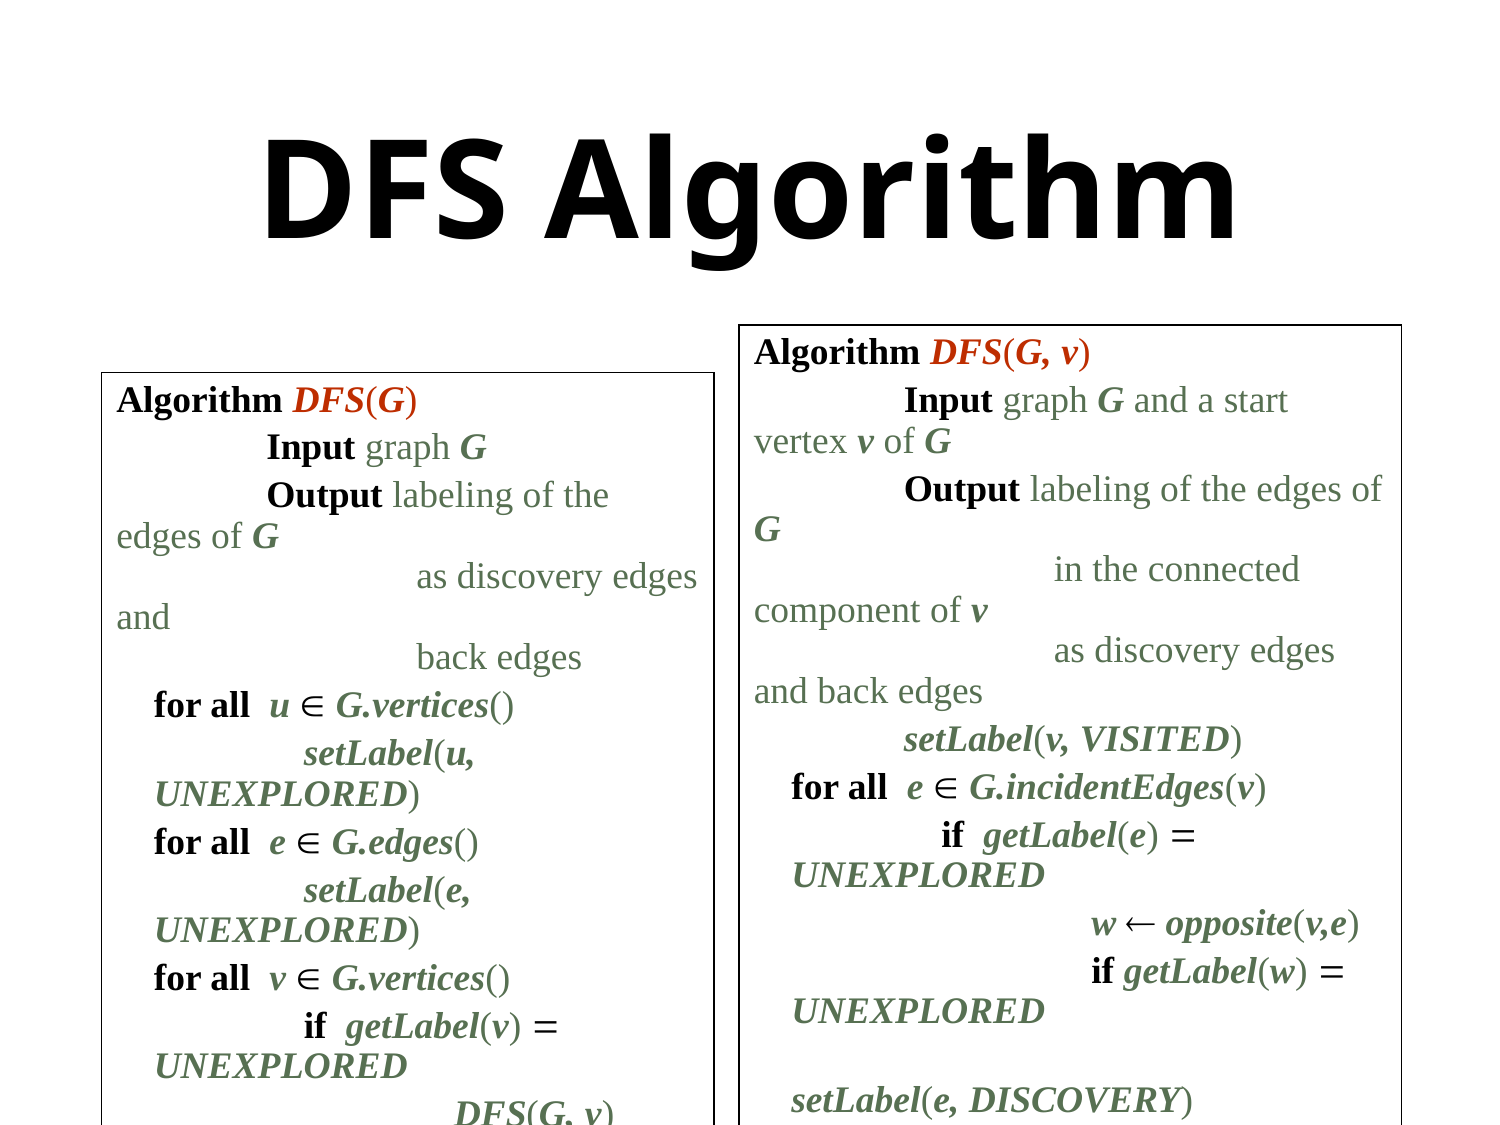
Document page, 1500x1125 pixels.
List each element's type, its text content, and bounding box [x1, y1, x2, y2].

text_box Algorithm DFS(G) Input graph G Output labeling of the edges of G as discovery edges and back edges for all u  G.vertices() setLabel(u, UNEXPLORED) for all e  G.edges() setLabel(e, UNEXPLORED) for all v  G.vertices() if getLabel(v) = UNEXPLORED DFS(G, v) [101, 372, 714, 1125]
title DFS Algorithm [75, 89, 1425, 278]
text_box Algorithm DFS(G, v) Input graph G and a start vertex v of G Output labeling of the edges of G in the connected component of v as discovery edges and back edges setLabel(v, VISITED) for all e  G.incidentEdges(v) if getLabel(e) = UNEXPLORED w  opposite(v,e) if getLabel(w) = UNEXPLORED setLabel(e, DISCOVERY) DFS(G, w) else setLabel(e, BACK) [739, 324, 1402, 1125]
